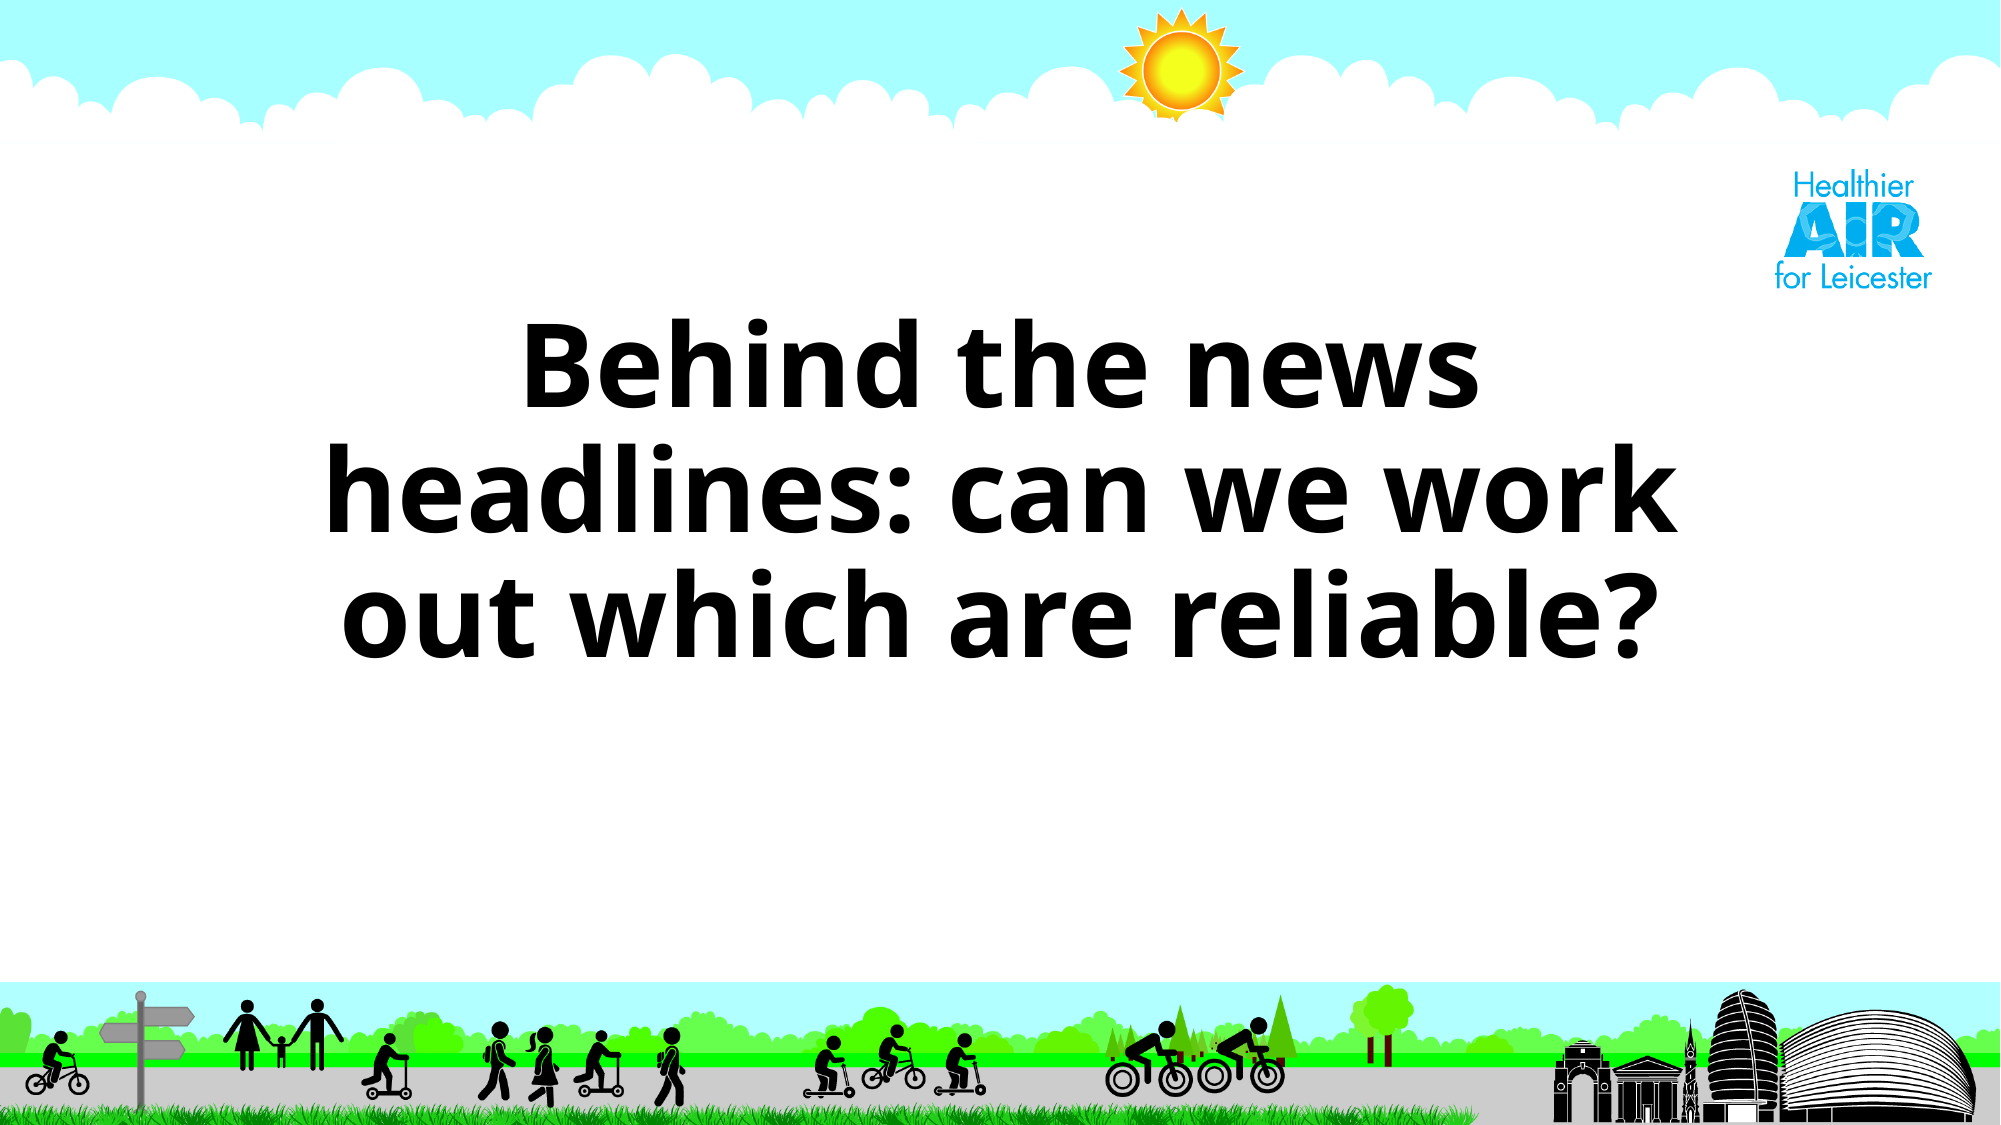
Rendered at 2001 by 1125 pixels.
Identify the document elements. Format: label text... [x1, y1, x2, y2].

picture [0, 0, 2001, 143]
picture [1787, 275, 1796, 285]
title Behind the news headlines: can we work out which are reliable? [249, 298, 1750, 691]
picture [1775, 150, 1932, 307]
picture [0, 982, 2000, 1125]
